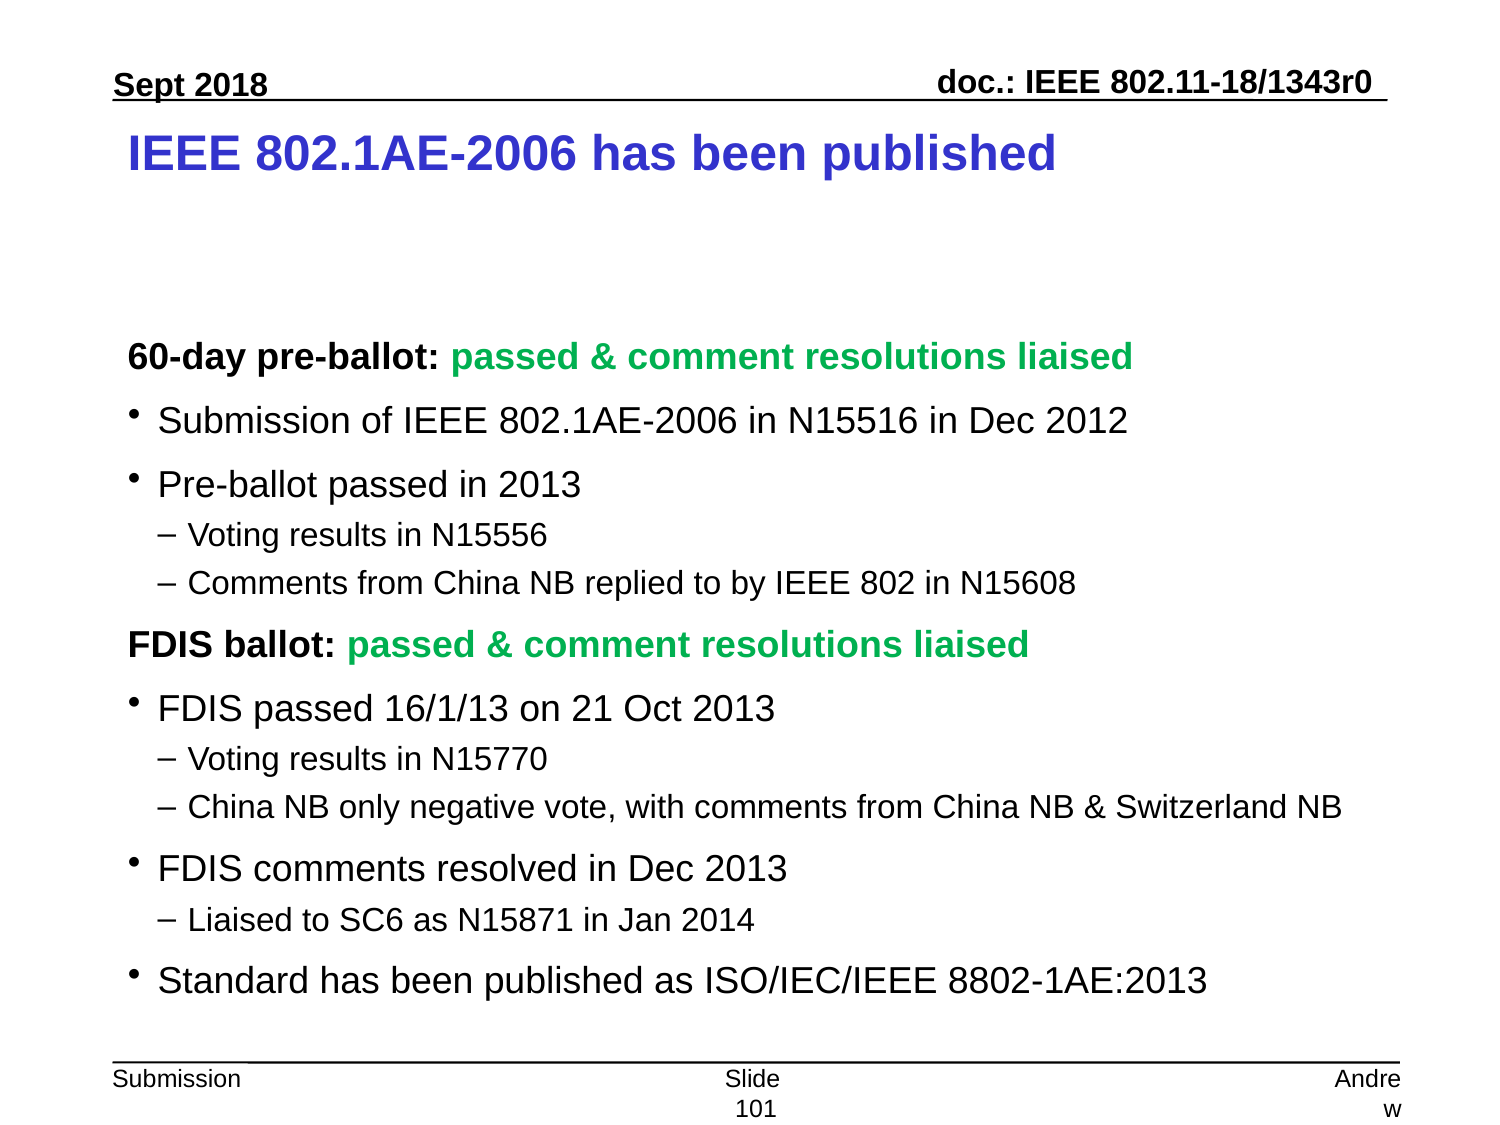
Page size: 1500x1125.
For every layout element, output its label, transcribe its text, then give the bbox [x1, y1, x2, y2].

title IEEE 802.1AE-2006 has been published [112, 112, 1475, 288]
slide_number Slide 101 [709, 1061, 803, 1093]
footer Andrew Myles, Cisco [1320, 1061, 1402, 1093]
list 60-day pre-ballot: passed & comment resolutions liaised Submission of IEEE 802.1AE-2006 in N15516 in Dec 2012 Pre-ballot passed in 2013 Voting results in N15556 Comments from China NB replied to by IEEE 802 in N15608 FDIS ballot: passed & comment resolutions liaised FDIS passed 16/1/13 on 21 Oct 2013 Voting results in N15770 China NB only negative vote, with comments from China NB & Switzerland NB FDIS comments resolved in Dec 2013 Liaised to SC6 as N15871 in Jan 2014 Standard has been published as ISO/IEC/IEEE 8802-1AE:2013 [112, 324, 1388, 1000]
